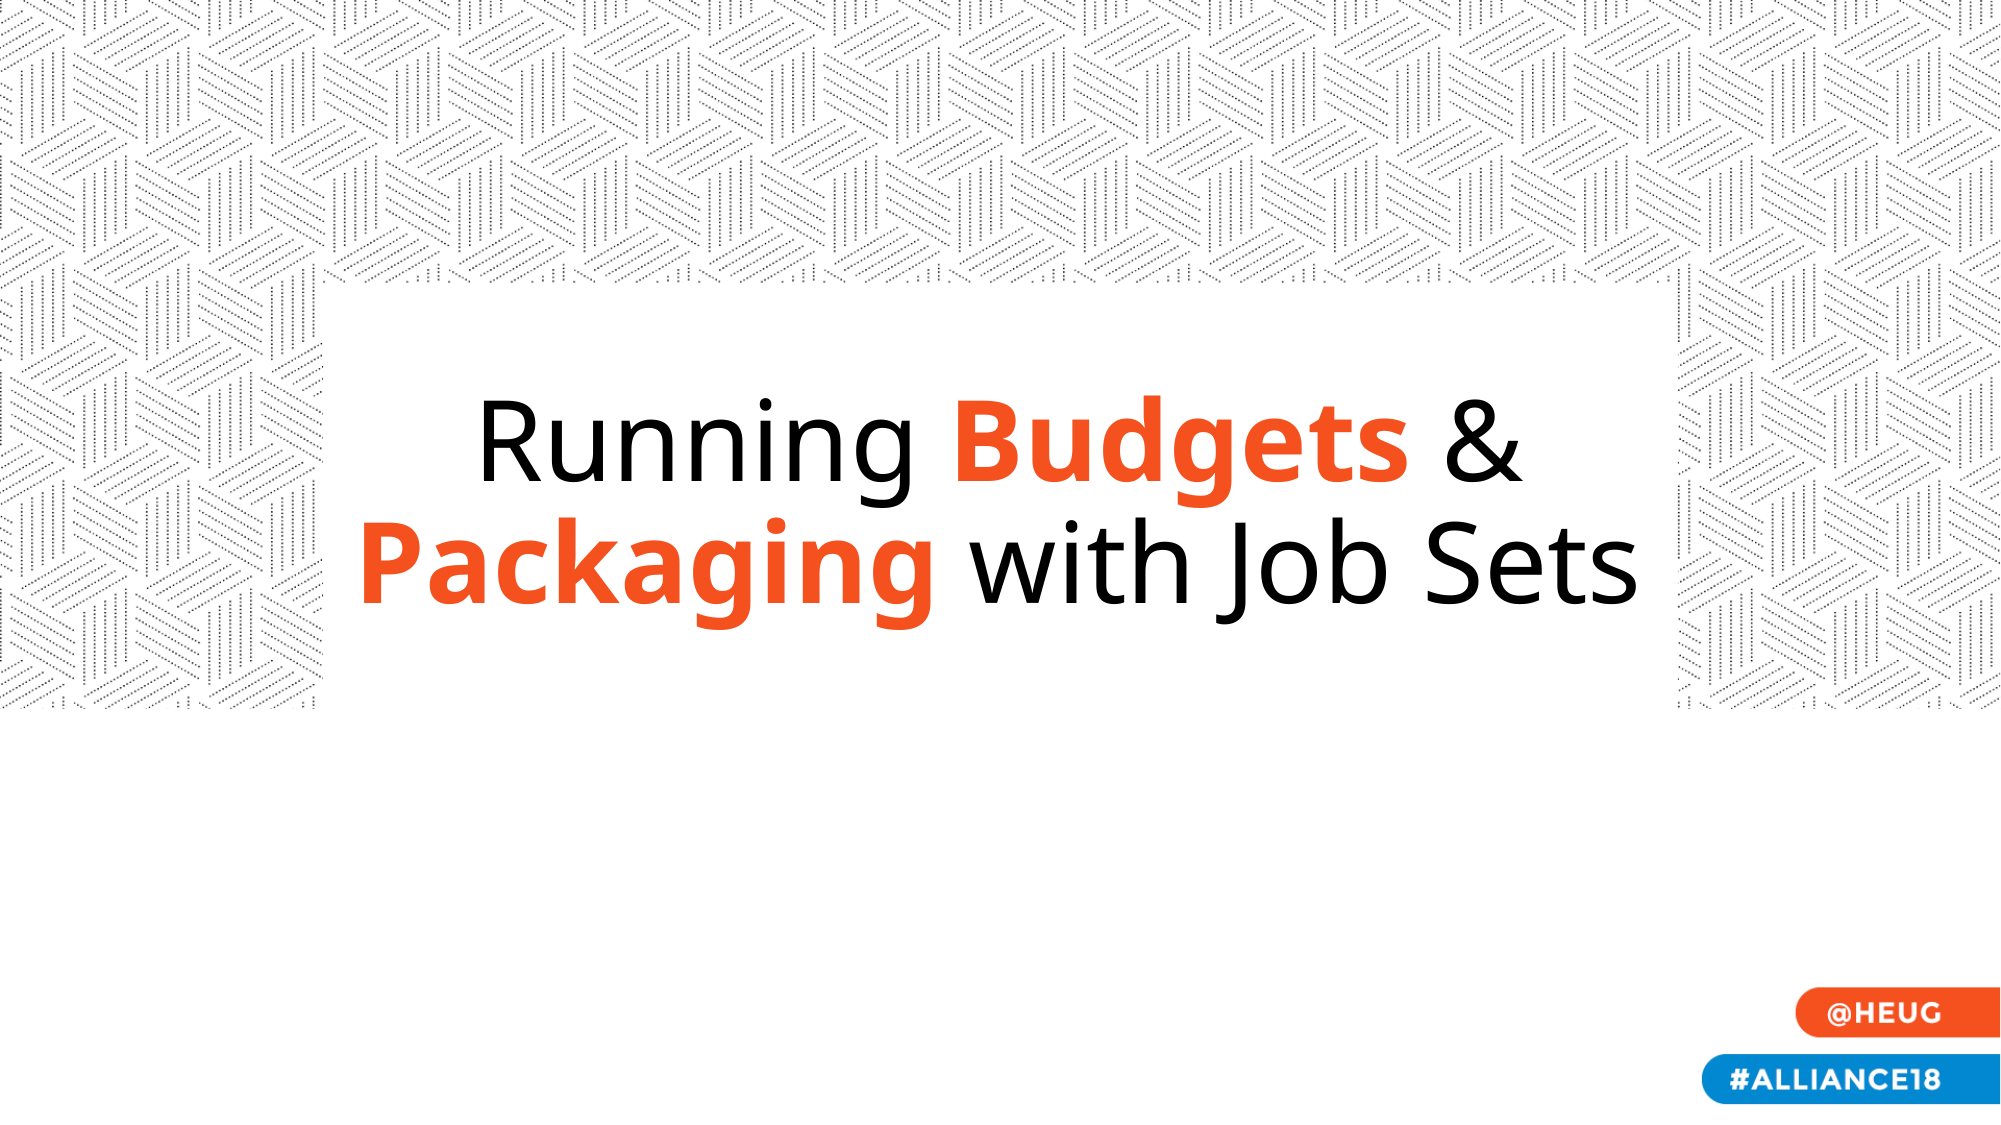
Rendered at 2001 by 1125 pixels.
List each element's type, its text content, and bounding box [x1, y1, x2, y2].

picture [0, 0, 2001, 1125]
title Running Budgets & Packaging with Job Sets [320, 282, 1677, 636]
